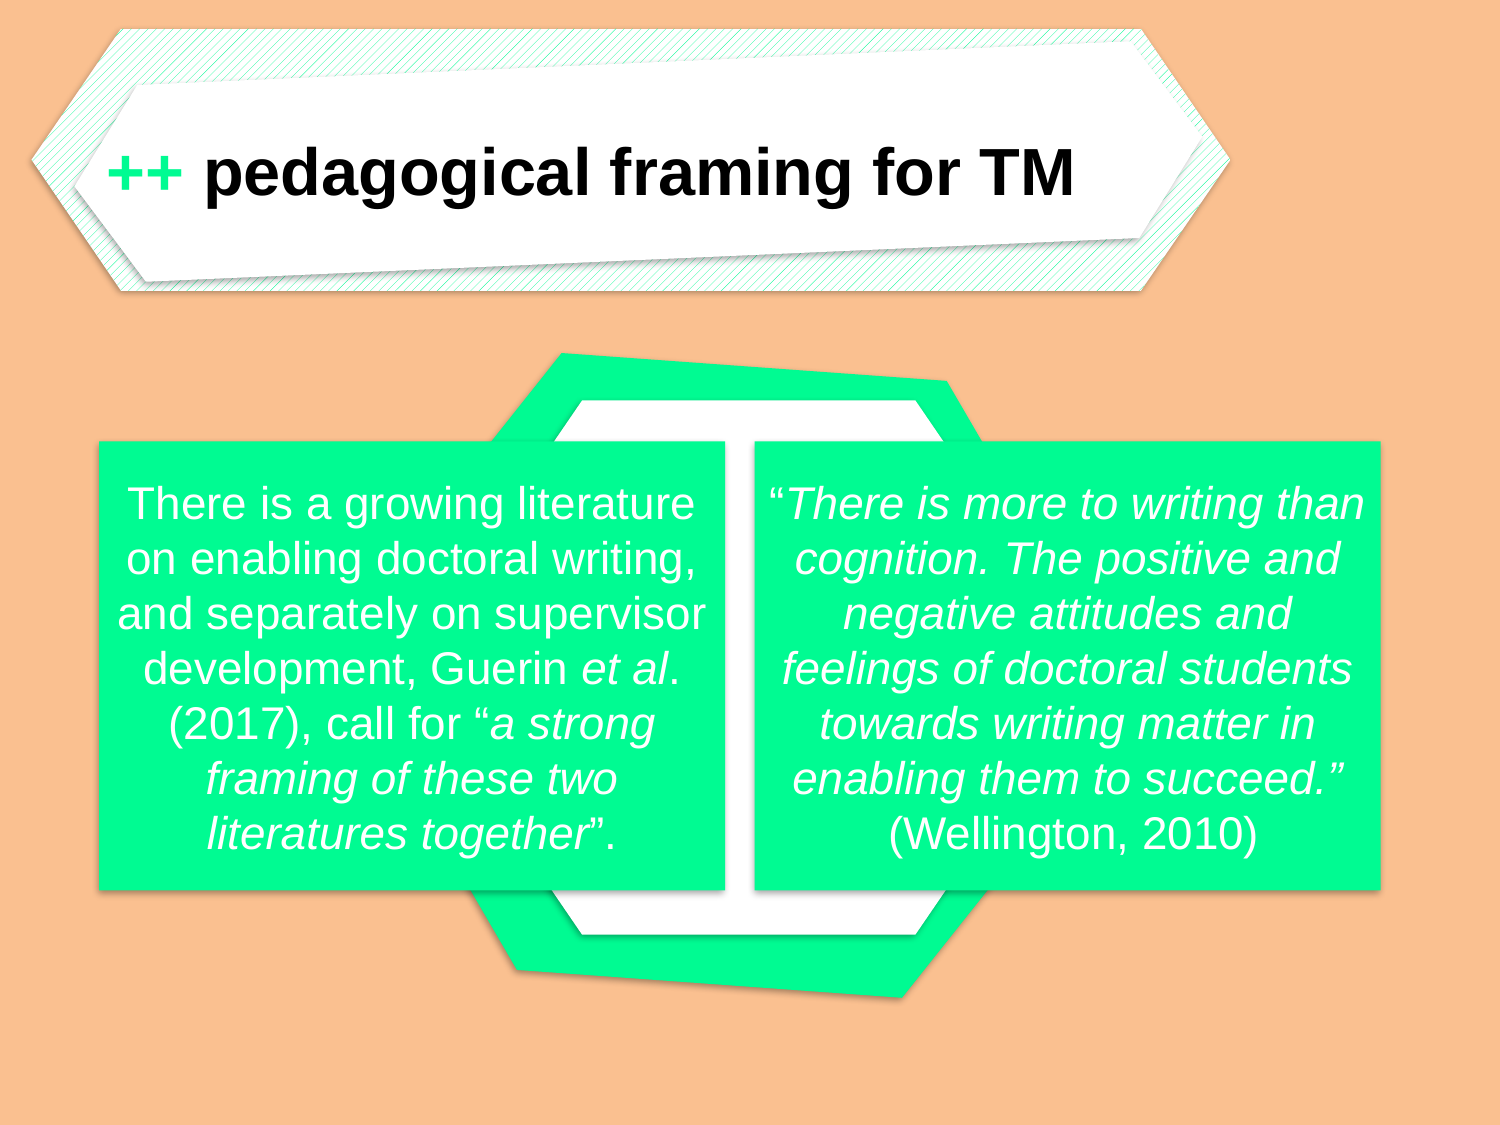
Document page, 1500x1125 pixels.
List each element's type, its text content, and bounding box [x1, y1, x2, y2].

text_box [114, 40, 1203, 207]
text_box There is a growing literature on enabling doctoral writing, and separately on supervisor development, Guerin et al. (2017), call for “a strong framing of these two literatures together”. [98, 441, 322, 891]
text_box “There is more to writing than cognition. The positive and negative attitudes and feelings of doctoral students towards writing matter in enabling them to succeed.” (Wellington, 2010) [1141, 441, 1381, 891]
text_box [96, 217, 1154, 283]
text_box [30, 27, 1232, 292]
text_box ++ pedagogical framing for TM [91, 121, 1160, 217]
text_box [73, 158, 91, 210]
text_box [327, 365, 1137, 985]
